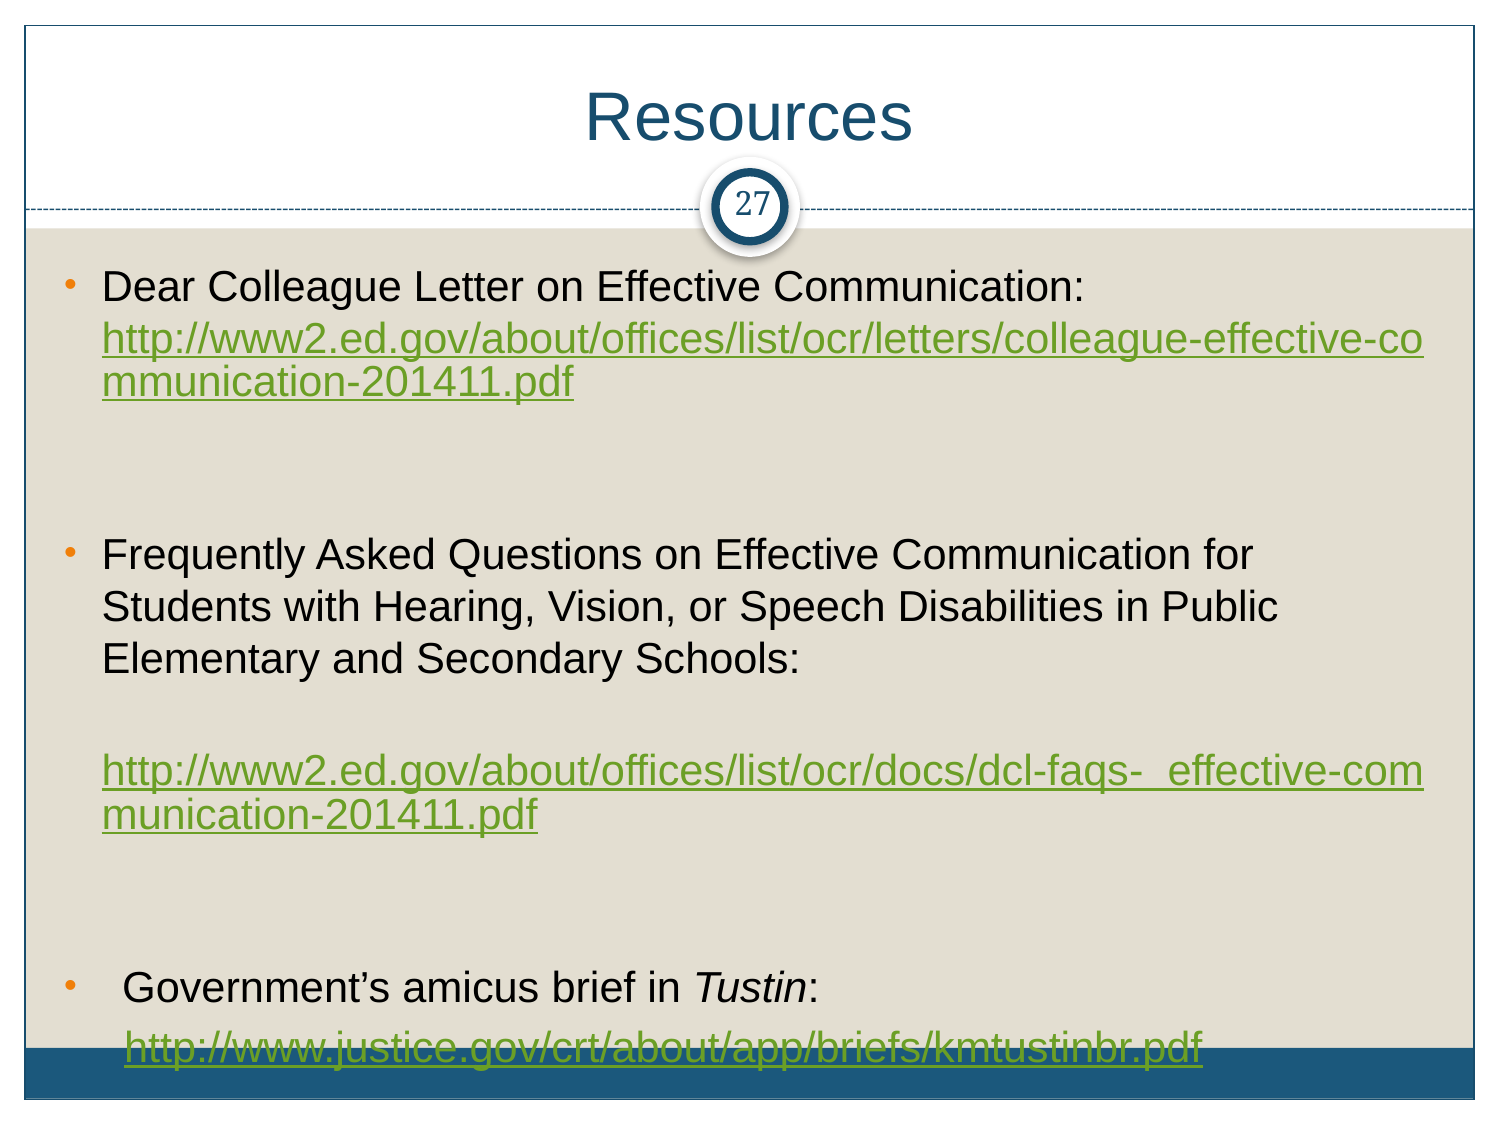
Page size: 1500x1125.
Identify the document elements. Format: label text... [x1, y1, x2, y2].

slide_number 27 [715, 168, 791, 241]
list Dear Colleague Letter on Effective Communication: http://www2.ed.gov/about/offices/list/ocr/letters/colleague-effective-communication-201411.pdf Frequently Asked Questions on Effective Communication for Students with Hearing, Vision, or Speech Disabilities in Public Elementary and Secondary Schools: http://www2.ed.gov/about/offices/list/ocr/docs/dcl-faqs- effective-communication-201411.pdf Government’s amicus brief in Tustin: http://www.justice.gov/crt/about/app/briefs/kmtustinbr.pdf [49, 250, 1445, 1001]
title Resources [49, 37, 1450, 162]
